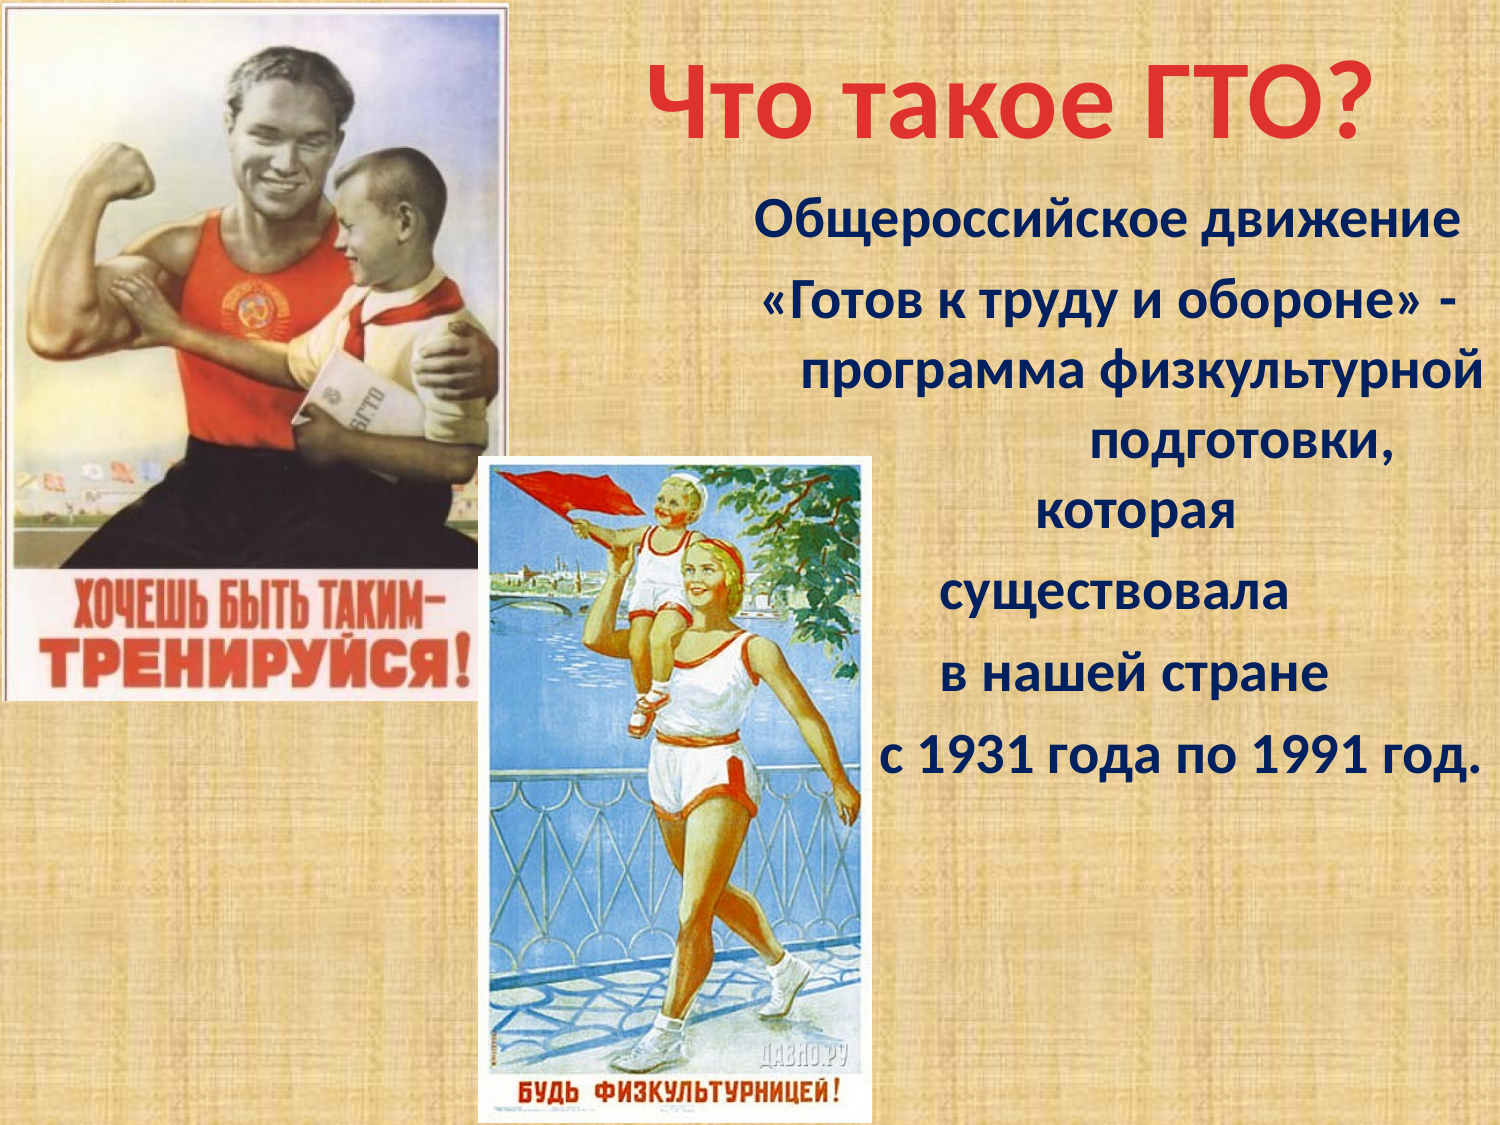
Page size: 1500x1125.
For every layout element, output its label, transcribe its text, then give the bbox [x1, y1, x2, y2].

picture [0, 0, 1500, 1125]
list Общероссийское движение «Готов к труду и обороне» - программа физкультурной подготовки, которая существовала в нашей стране с 1931 года по 1991 год. [725, 171, 1500, 922]
title Что такое ГТО? [336, 0, 1500, 188]
